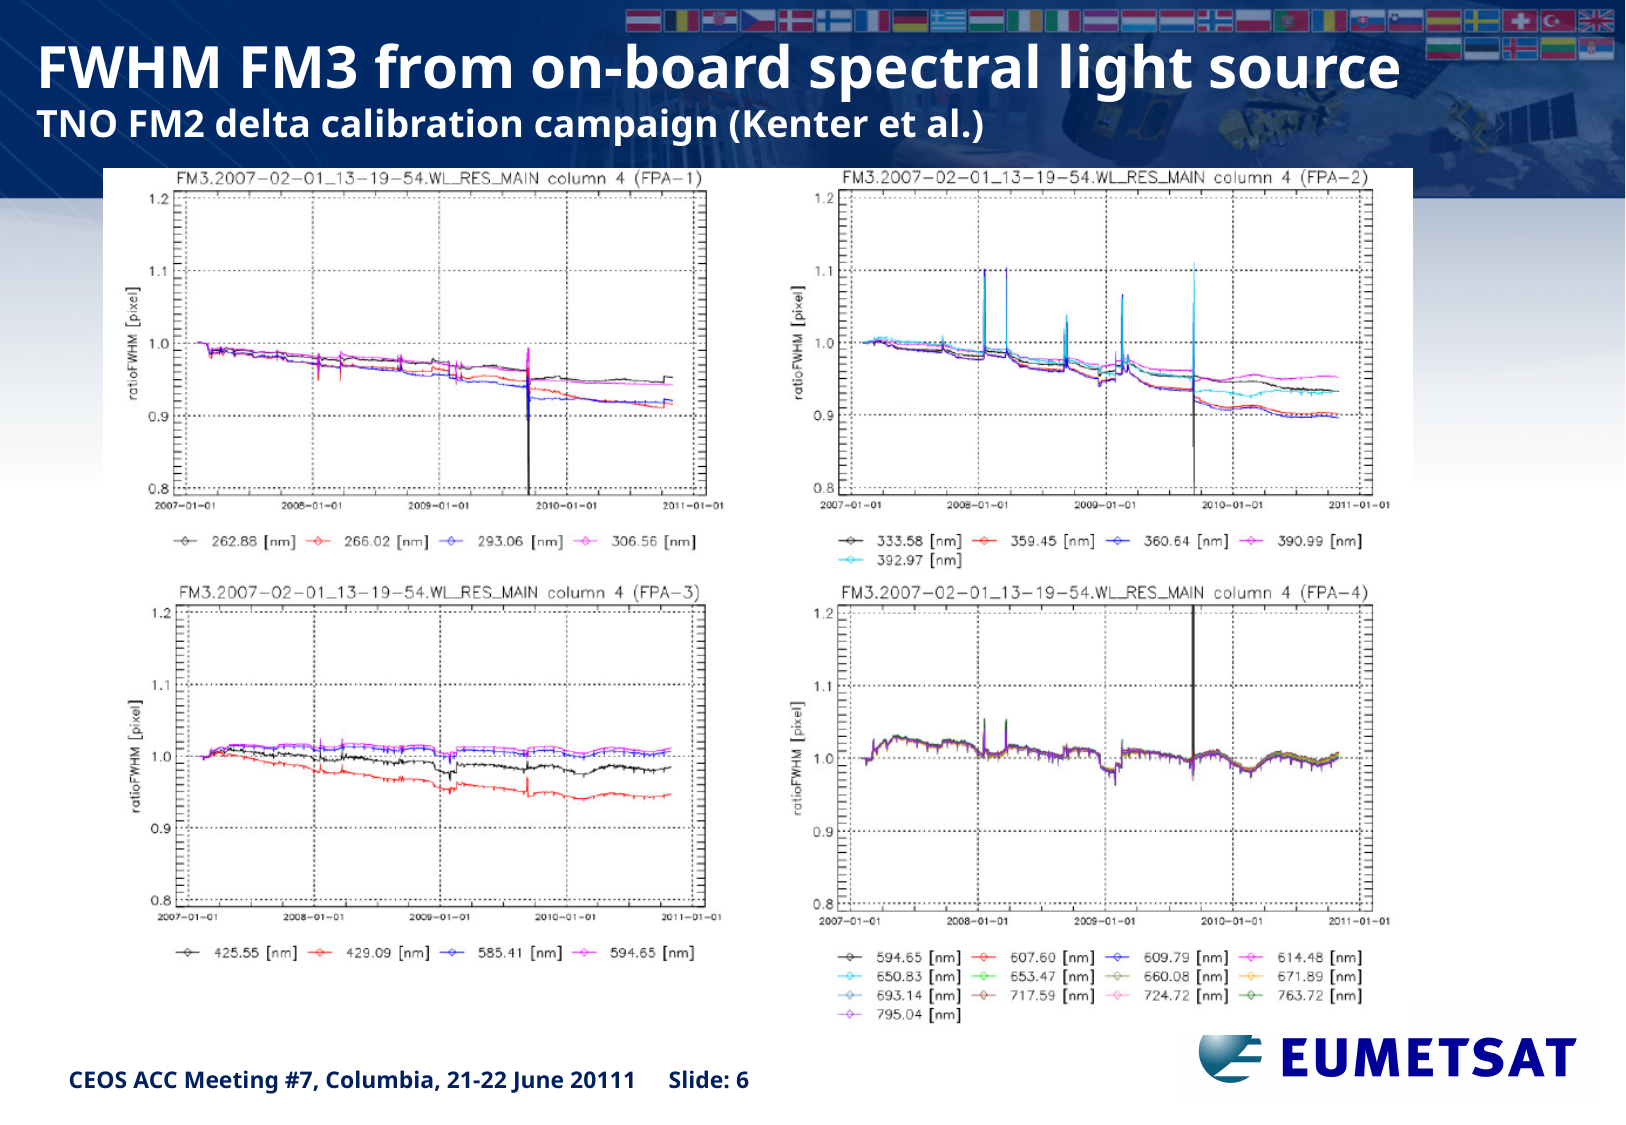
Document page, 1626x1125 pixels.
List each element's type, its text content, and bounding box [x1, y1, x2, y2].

title FWHM FM3 from on-board spectral light source TNO FM2 delta calibration campaign (Kenter et al.) [20, 18, 1523, 158]
picture [0, 0, 1626, 1125]
